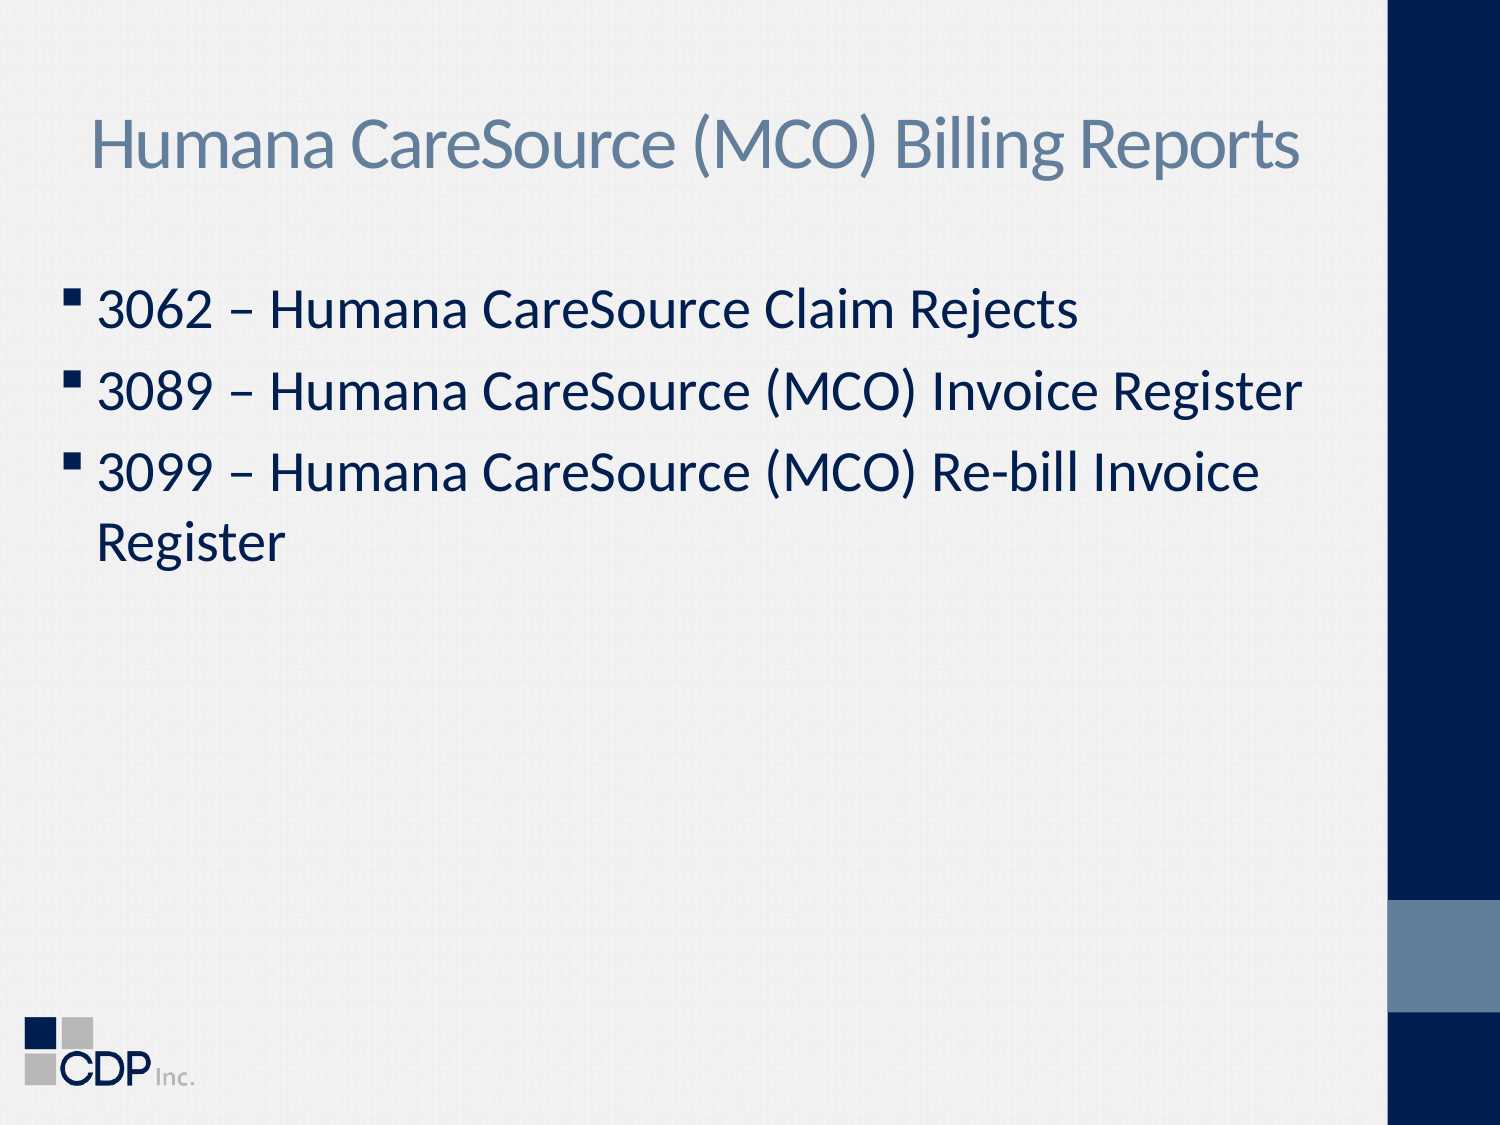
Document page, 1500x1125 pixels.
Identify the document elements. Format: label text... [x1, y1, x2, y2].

picture [1, 999, 225, 1125]
title Humana CareSource (MCO) Billing Reports [75, 45, 1325, 233]
list 3062 – Humana CareSource Claim Rejects 3089 – Humana CareSource (MCO) Invoice Register 3099 – Humana CareSource (MCO) Re-bill Invoice Register [24, 262, 1325, 1050]
